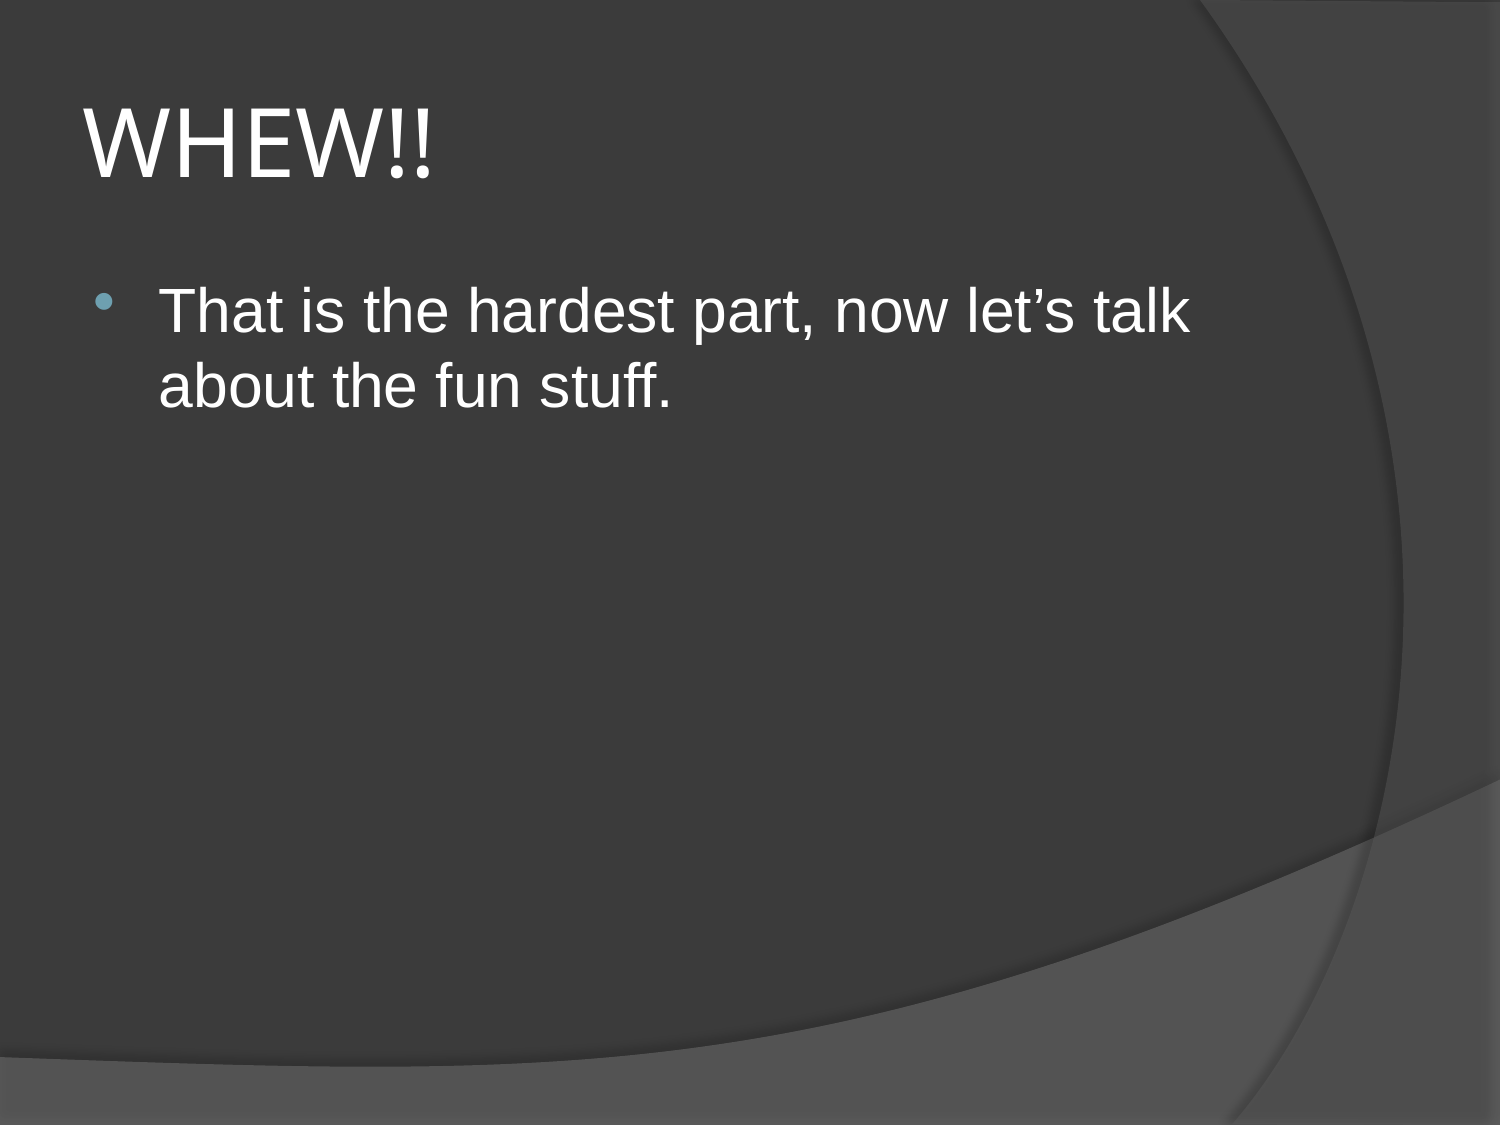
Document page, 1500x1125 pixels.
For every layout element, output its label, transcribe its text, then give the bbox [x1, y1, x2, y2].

list That is the hardest part, now let’s talk about the fun stuff. [75, 262, 1300, 1005]
title WHEW!! [75, 45, 1300, 233]
